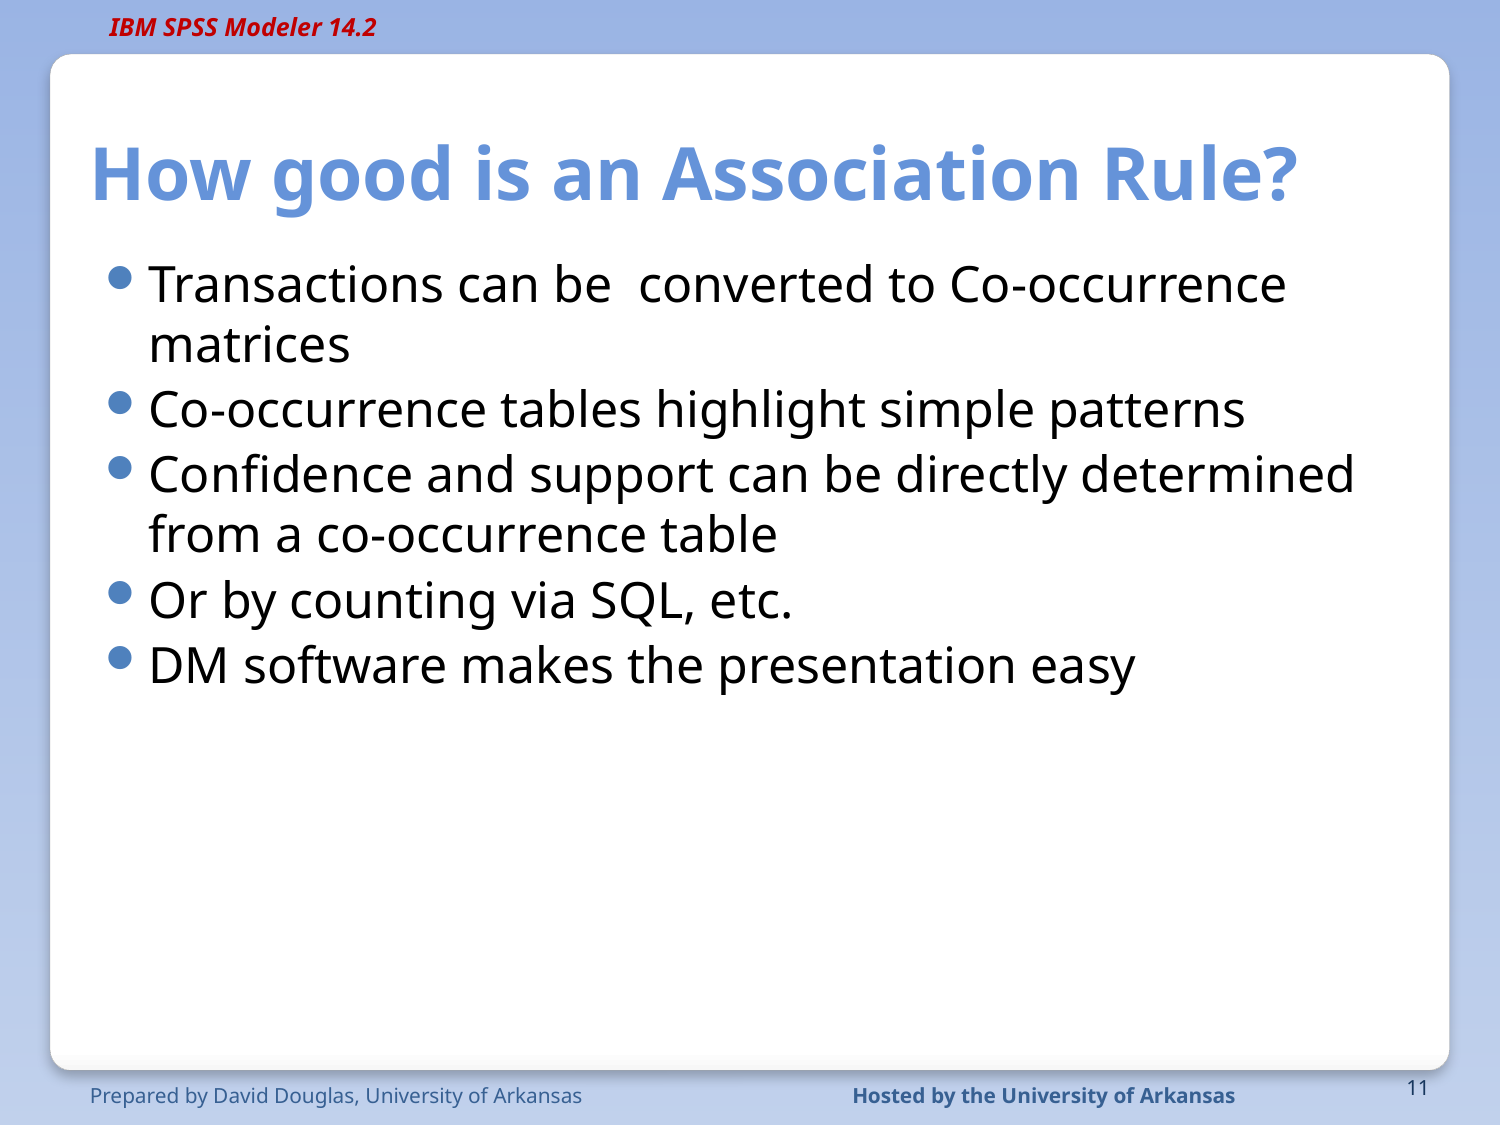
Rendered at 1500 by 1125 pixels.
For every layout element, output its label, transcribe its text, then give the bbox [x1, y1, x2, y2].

slide_number Prepared by David Douglas, University of Arkansas [75, 1074, 745, 1110]
list Transactions can be converted to Co-occurrence matrices Co-occurrence tables highlight simple patterns Confidence and support can be directly determined from a co-occurrence table Or by counting via SQL, etc. DM software makes the presentation easy [75, 237, 1418, 987]
title How good is an Association Rule? [75, 50, 1418, 223]
footer Hosted by the University of Arkansas [837, 1074, 1350, 1110]
slide_number 11 [1369, 1074, 1445, 1110]
